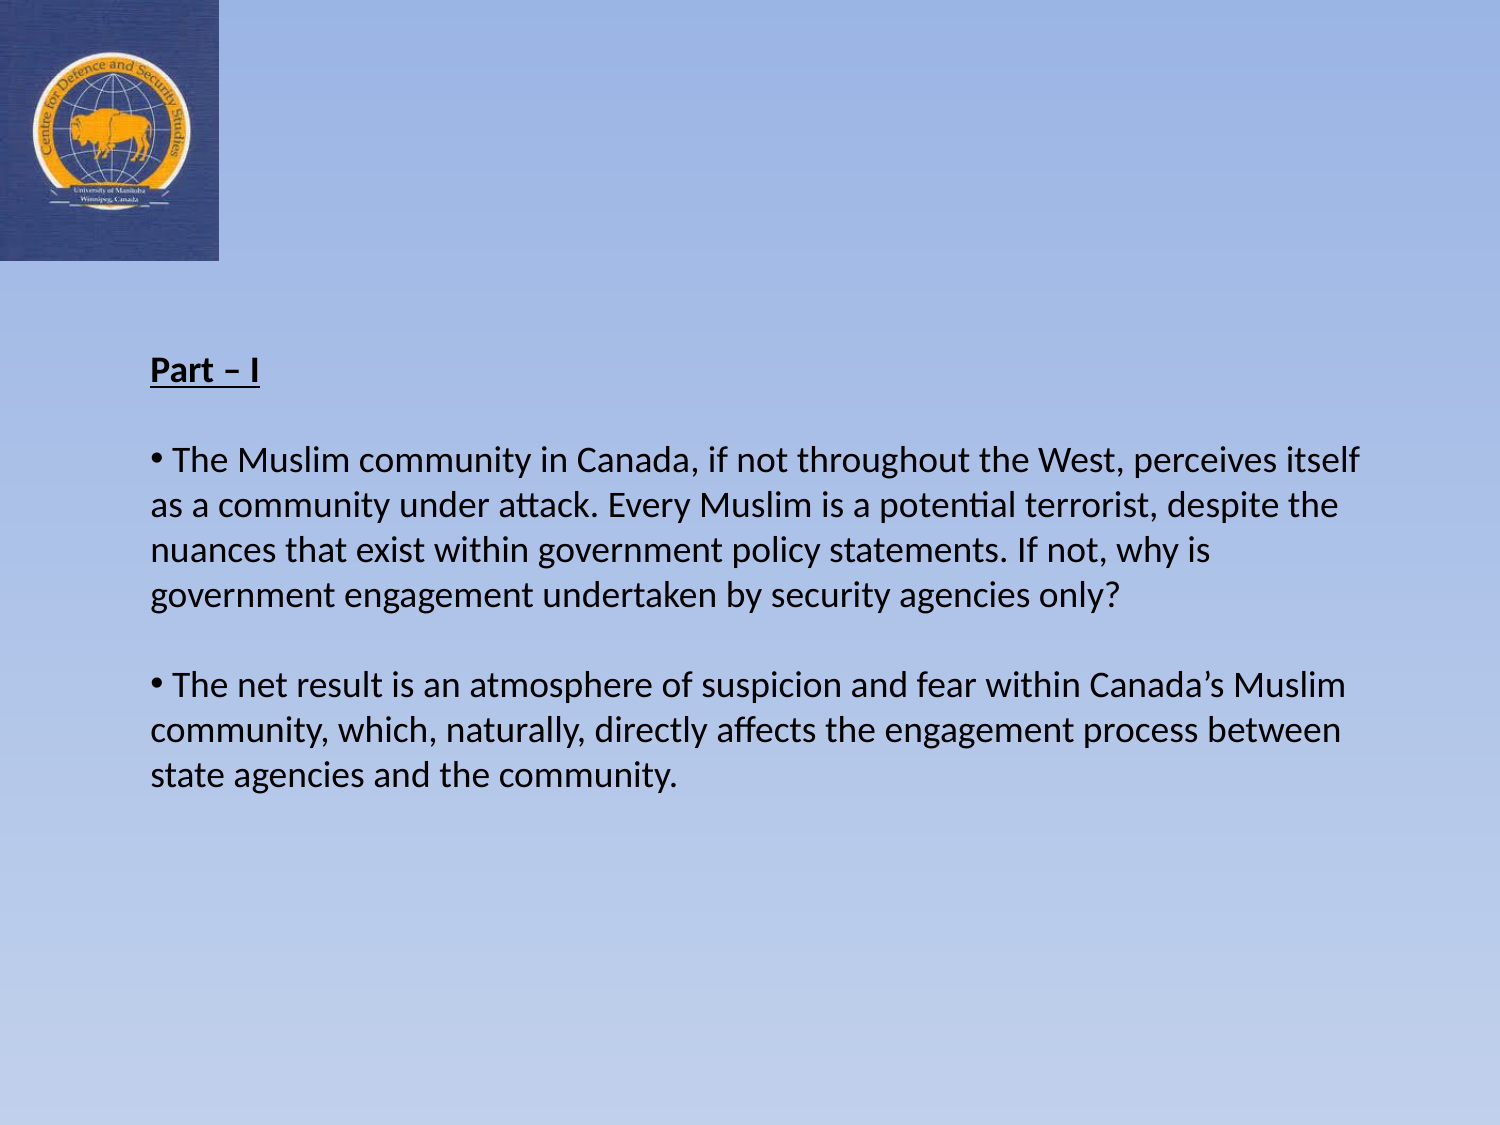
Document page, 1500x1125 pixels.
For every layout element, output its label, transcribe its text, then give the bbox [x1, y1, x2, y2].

picture [0, 0, 219, 261]
text_box Part – I The Muslim community in Canada, if not throughout the West, perceives itself as a community under attack. Every Muslim is a potential terrorist, despite the nuances that exist within government policy statements. If not, why is government engagement undertaken by security agencies only? The net result is an atmosphere of suspicion and fear within Canada’s Muslim community, which, naturally, directly affects the engagement process between state agencies and the community. [135, 338, 1388, 848]
